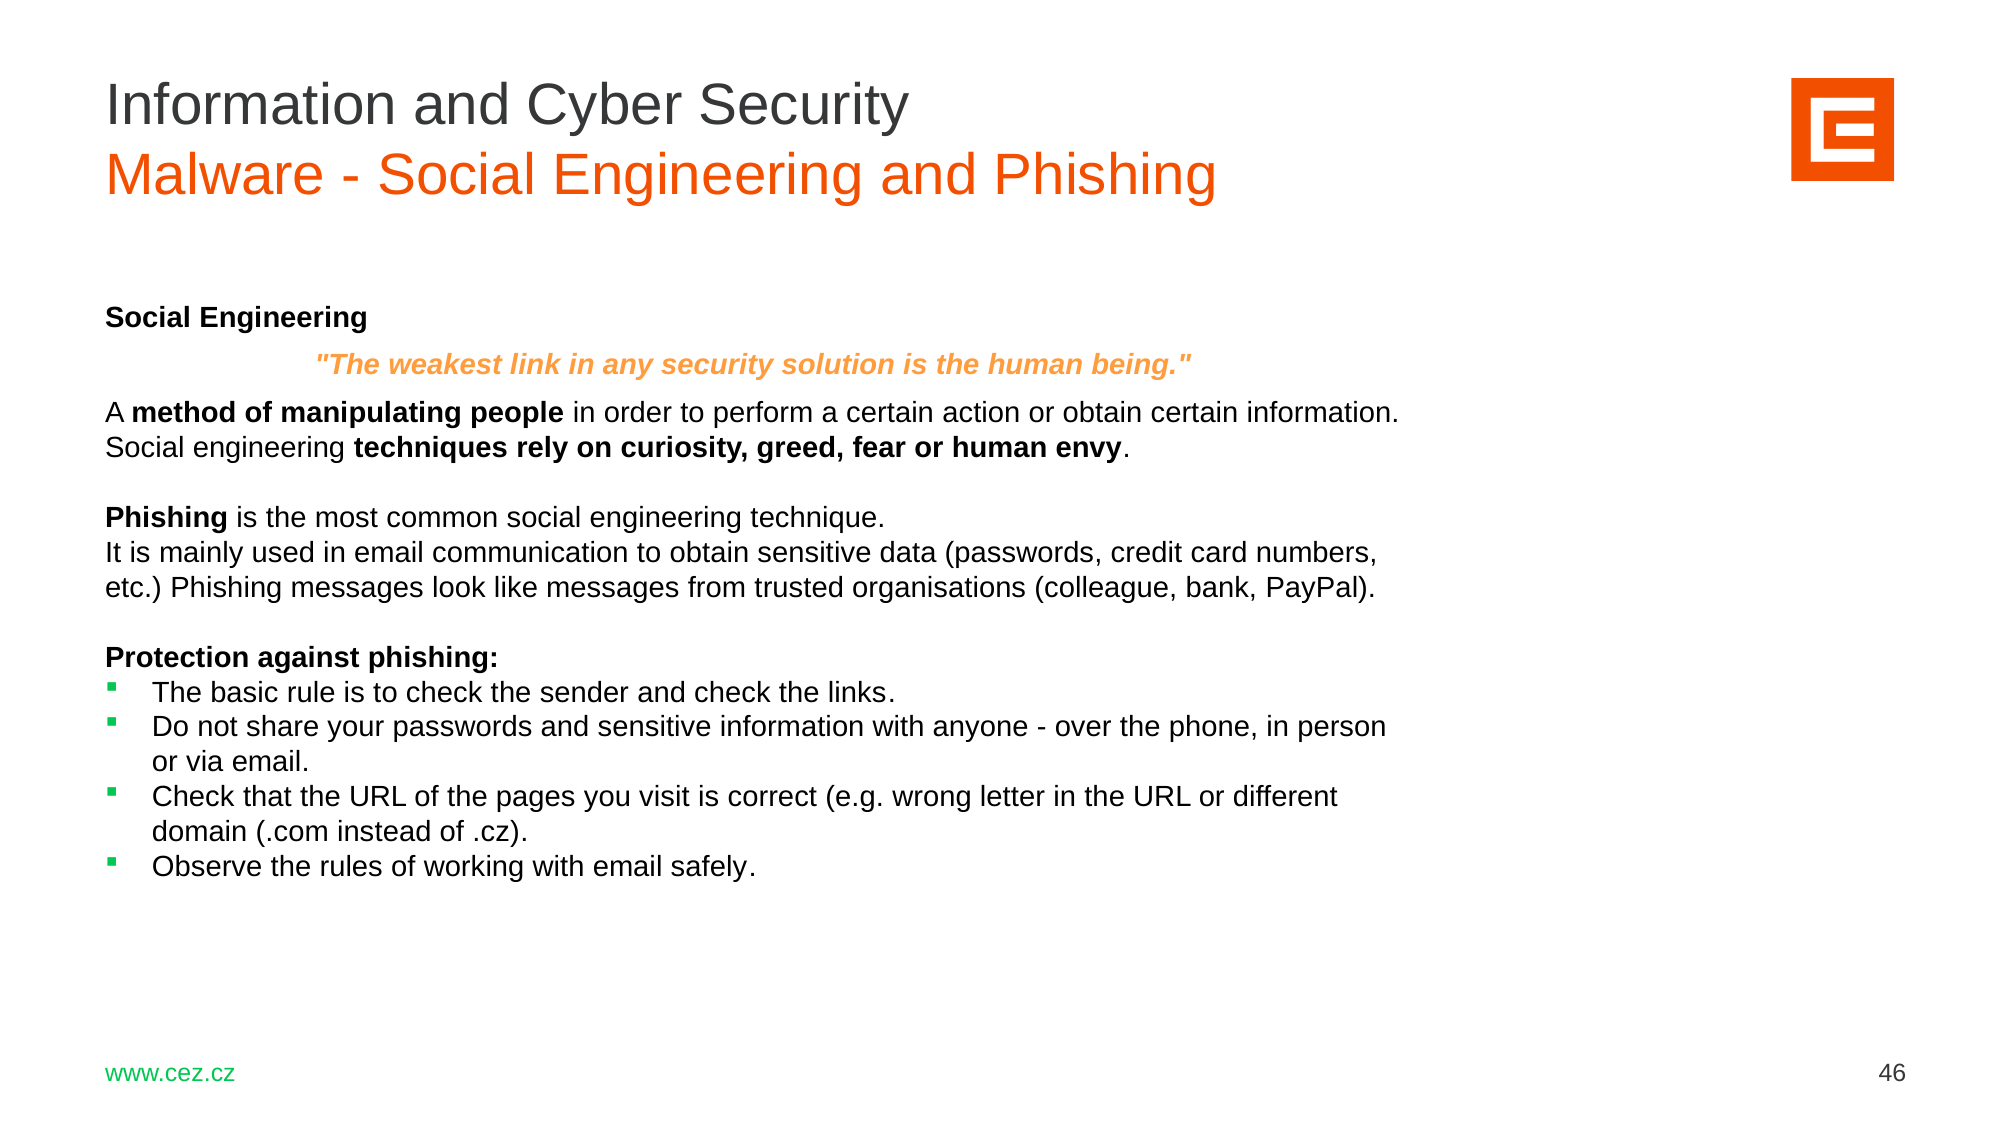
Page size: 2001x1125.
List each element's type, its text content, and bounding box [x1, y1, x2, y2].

list Information and Cyber Security Malware - Social Engineering and Phishing [90, 58, 1780, 216]
text_box Social Engineering "The weakest link in any security solution is the human being." A method of manipulating people in order to perform a certain action or obtain certain information. Social engineering techniques rely on curiosity, greed, fear or human envy. Phishing is the most common social engineering technique. It is mainly used in email communication to obtain sensitive data (passwords, credit card numbers, etc.) Phishing messages look like messages from trusted organisations (colleague, bank, PayPal). Protection against phishing: The basic rule is to check the sender and check the links. Do not share your passwords and sensitive information with anyone - over the phone, in person or via email. Check that the URL of the pages you visit is correct (e.g. wrong letter in the URL or different domain (.com instead of .cz). Observe the rules of working with email safely. [90, 290, 1425, 989]
picture [1791, 78, 1897, 181]
